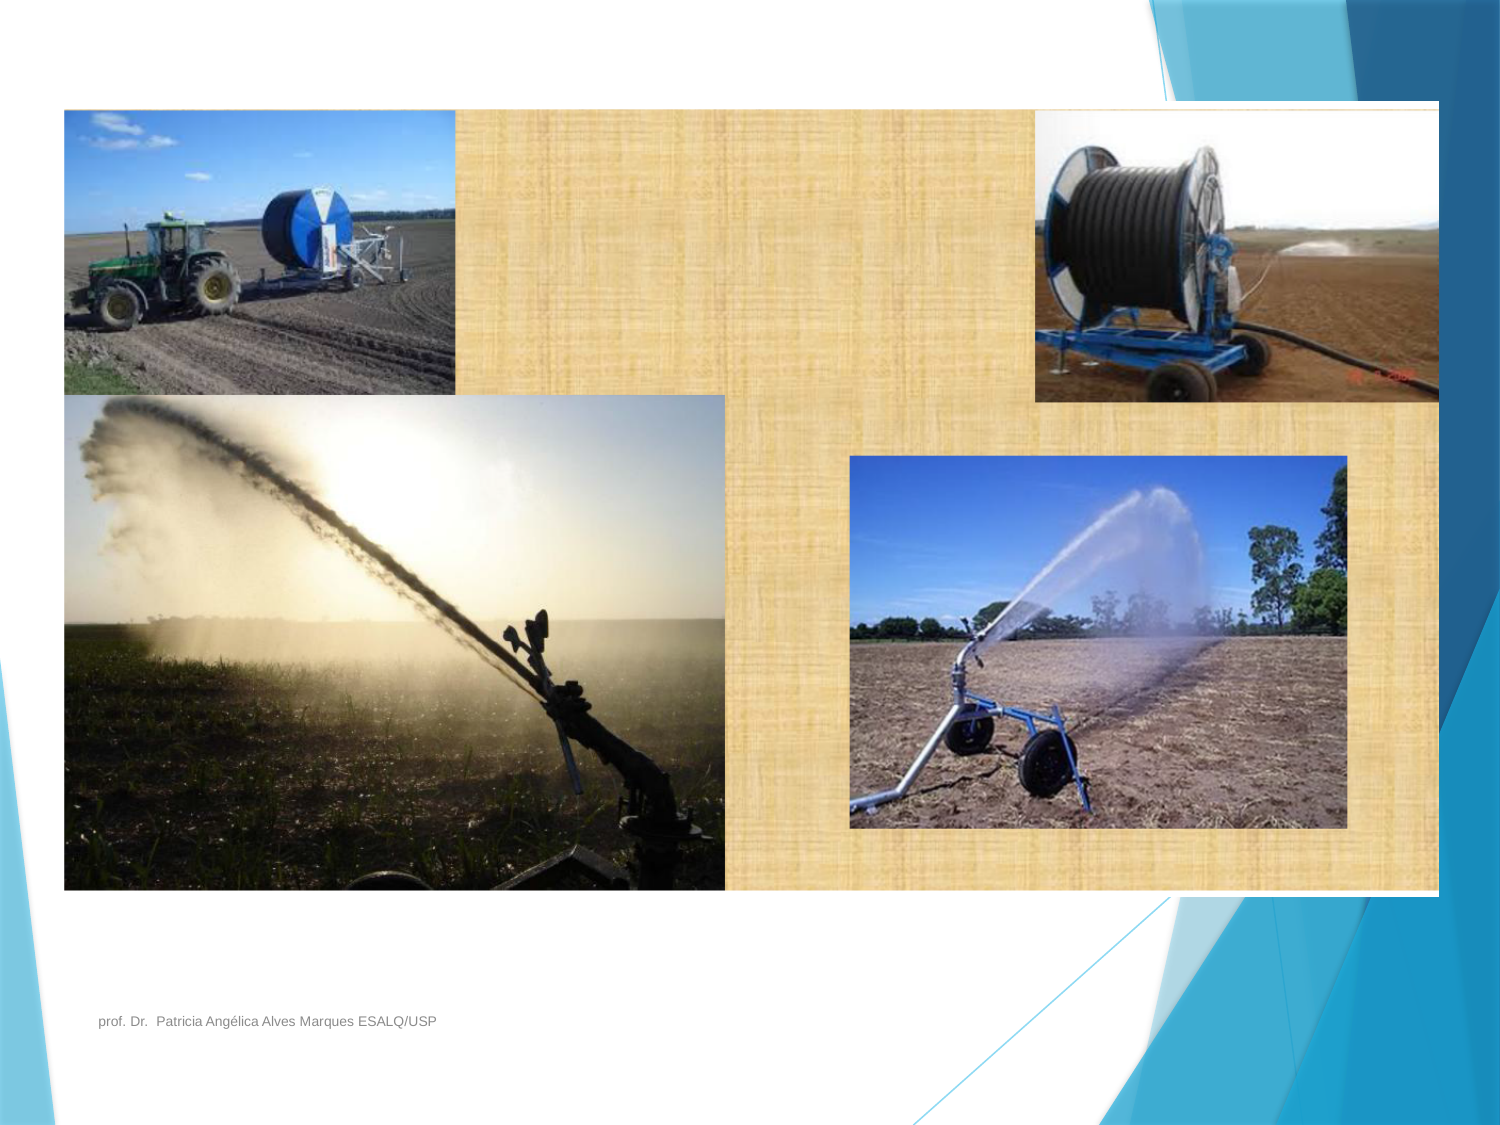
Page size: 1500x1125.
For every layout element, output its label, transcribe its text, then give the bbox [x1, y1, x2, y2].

footer prof. Dr. Patricia Angélica Alves Marques ESALQ/USP [83, 991, 859, 1051]
picture [60, 101, 1440, 897]
